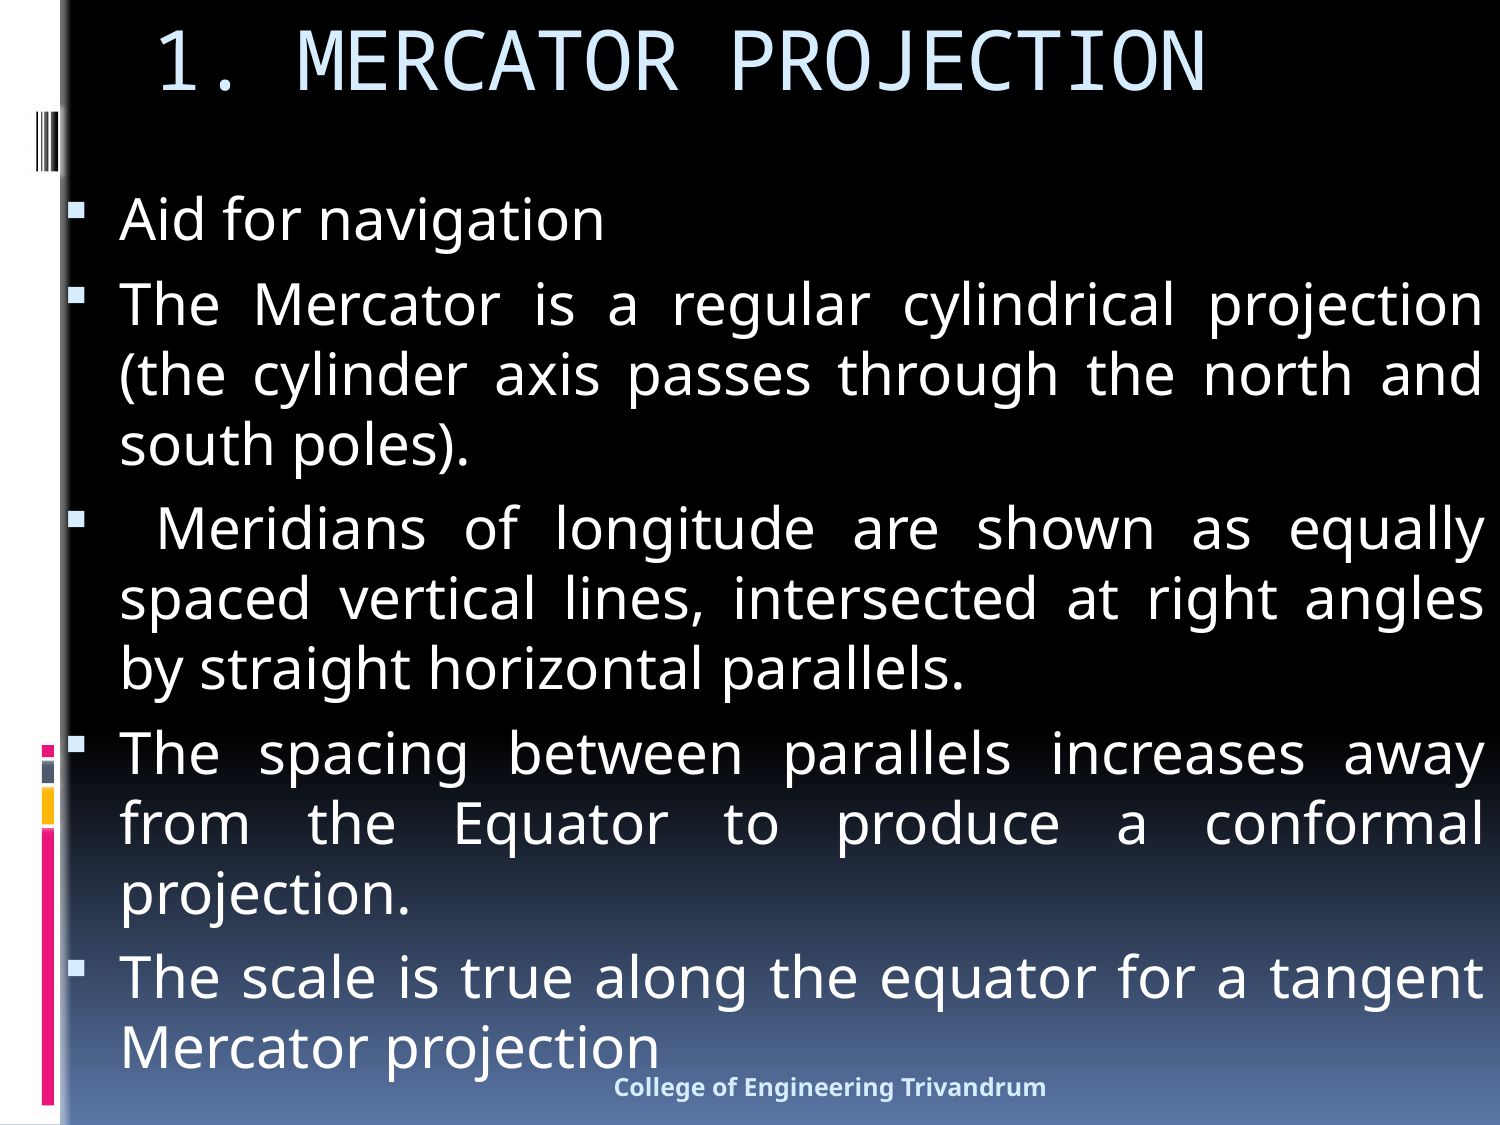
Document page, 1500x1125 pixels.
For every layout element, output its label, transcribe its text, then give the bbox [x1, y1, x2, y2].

list Aid for navigation The Mercator is a regular cylindrical projection (the cylinder axis passes through the north and south poles). Meridians of longitude are shown as equally spaced vertical lines, intersected at right angles by straight horizontal parallels. The spacing between parallels increases away from the Equator to produce a conformal projection. The scale is true along the equator for a tangent Mercator projection [37, 174, 1500, 1088]
title 1. MERCATOR PROJECTION [137, 0, 1413, 150]
footer College of Engineering Trivandrum [150, 1052, 1063, 1113]
